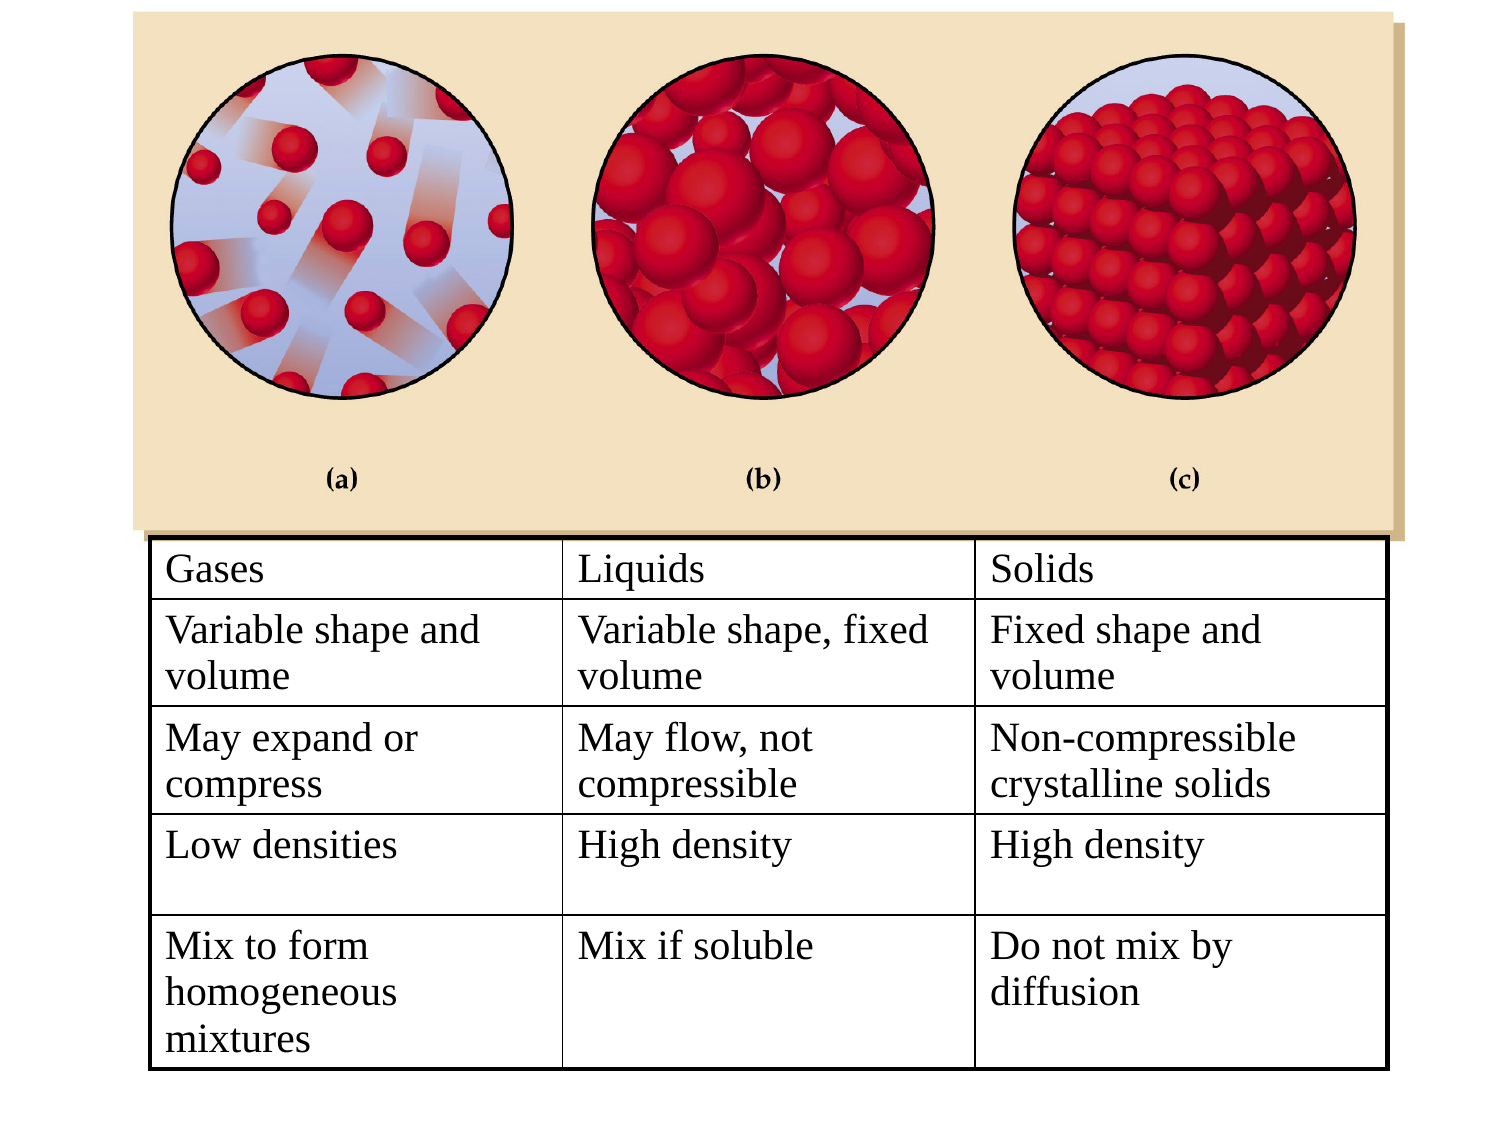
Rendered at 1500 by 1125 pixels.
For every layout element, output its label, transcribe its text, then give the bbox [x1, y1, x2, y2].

table_cell High density [976, 815, 1385, 914]
table_cell May expand or compress [152, 707, 562, 813]
table_cell Low densities [152, 815, 562, 914]
table_cell Variable shape, fixed volume [563, 600, 974, 705]
table_cell May flow, not compressible [563, 707, 974, 813]
table_cell Mix if soluble [563, 916, 974, 1067]
table_cell High density [563, 815, 974, 914]
table_cell Variable shape and volume [152, 600, 562, 705]
table_cell Non-compressible crystalline solids [976, 707, 1385, 813]
table_cell Do not mix by diffusion [976, 916, 1385, 1067]
table_header Solids [976, 572, 1385, 598]
table_header Gases [152, 572, 562, 598]
table_cell Mix to form homogeneous mixtures [152, 916, 562, 1067]
table_cell Fixed shape and volume [976, 600, 1385, 705]
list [124, 0, 1413, 564]
table_header Liquids [563, 572, 974, 598]
